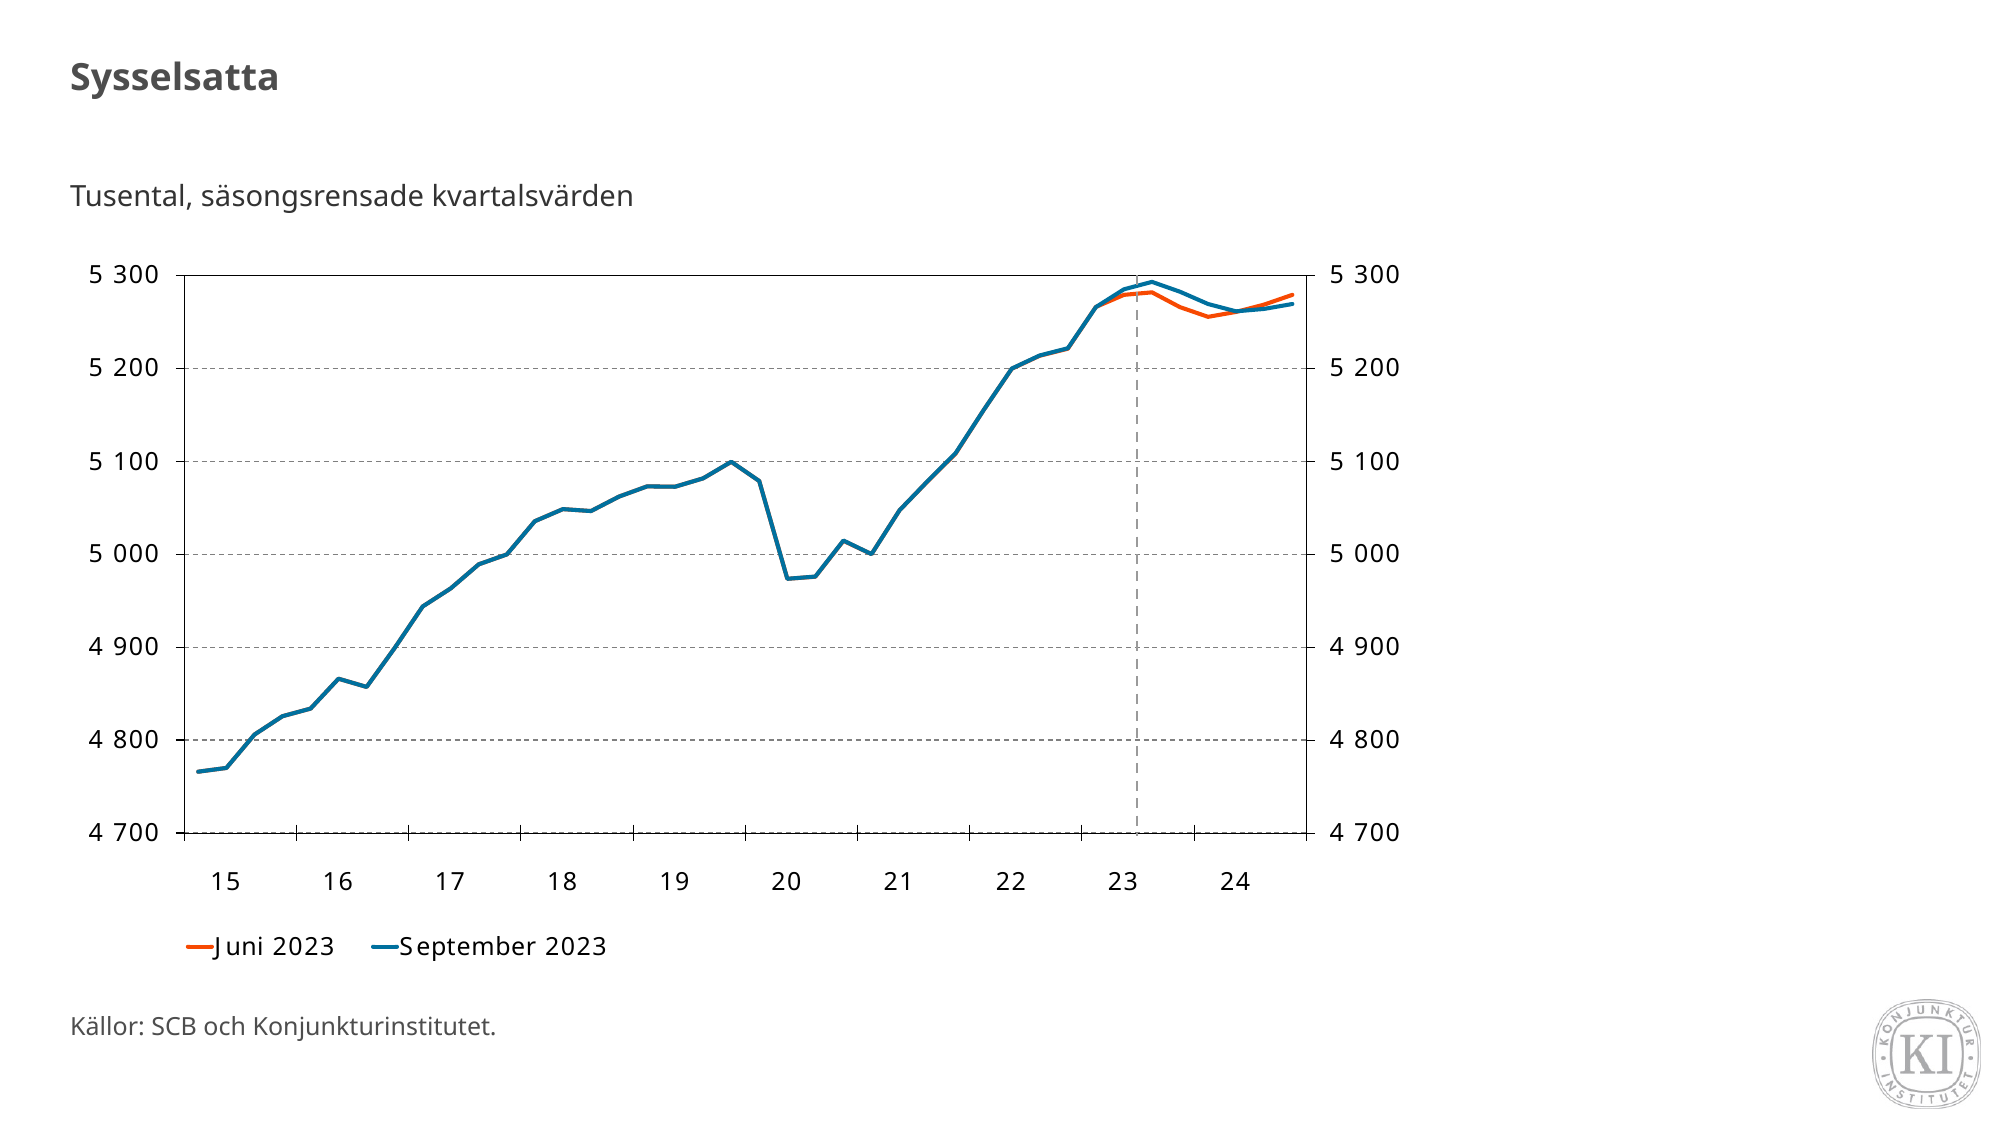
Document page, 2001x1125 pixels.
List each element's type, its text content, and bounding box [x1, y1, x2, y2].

picture [1872, 999, 1981, 1109]
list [72, 249, 1491, 984]
subtitle Källor: SCB och Konjunkturinstitutet. [55, 1003, 1476, 1106]
list Tusental, säsongsrensade kvartalsvärden [55, 137, 1476, 220]
title Sysselsatta [55, 45, 1476, 128]
